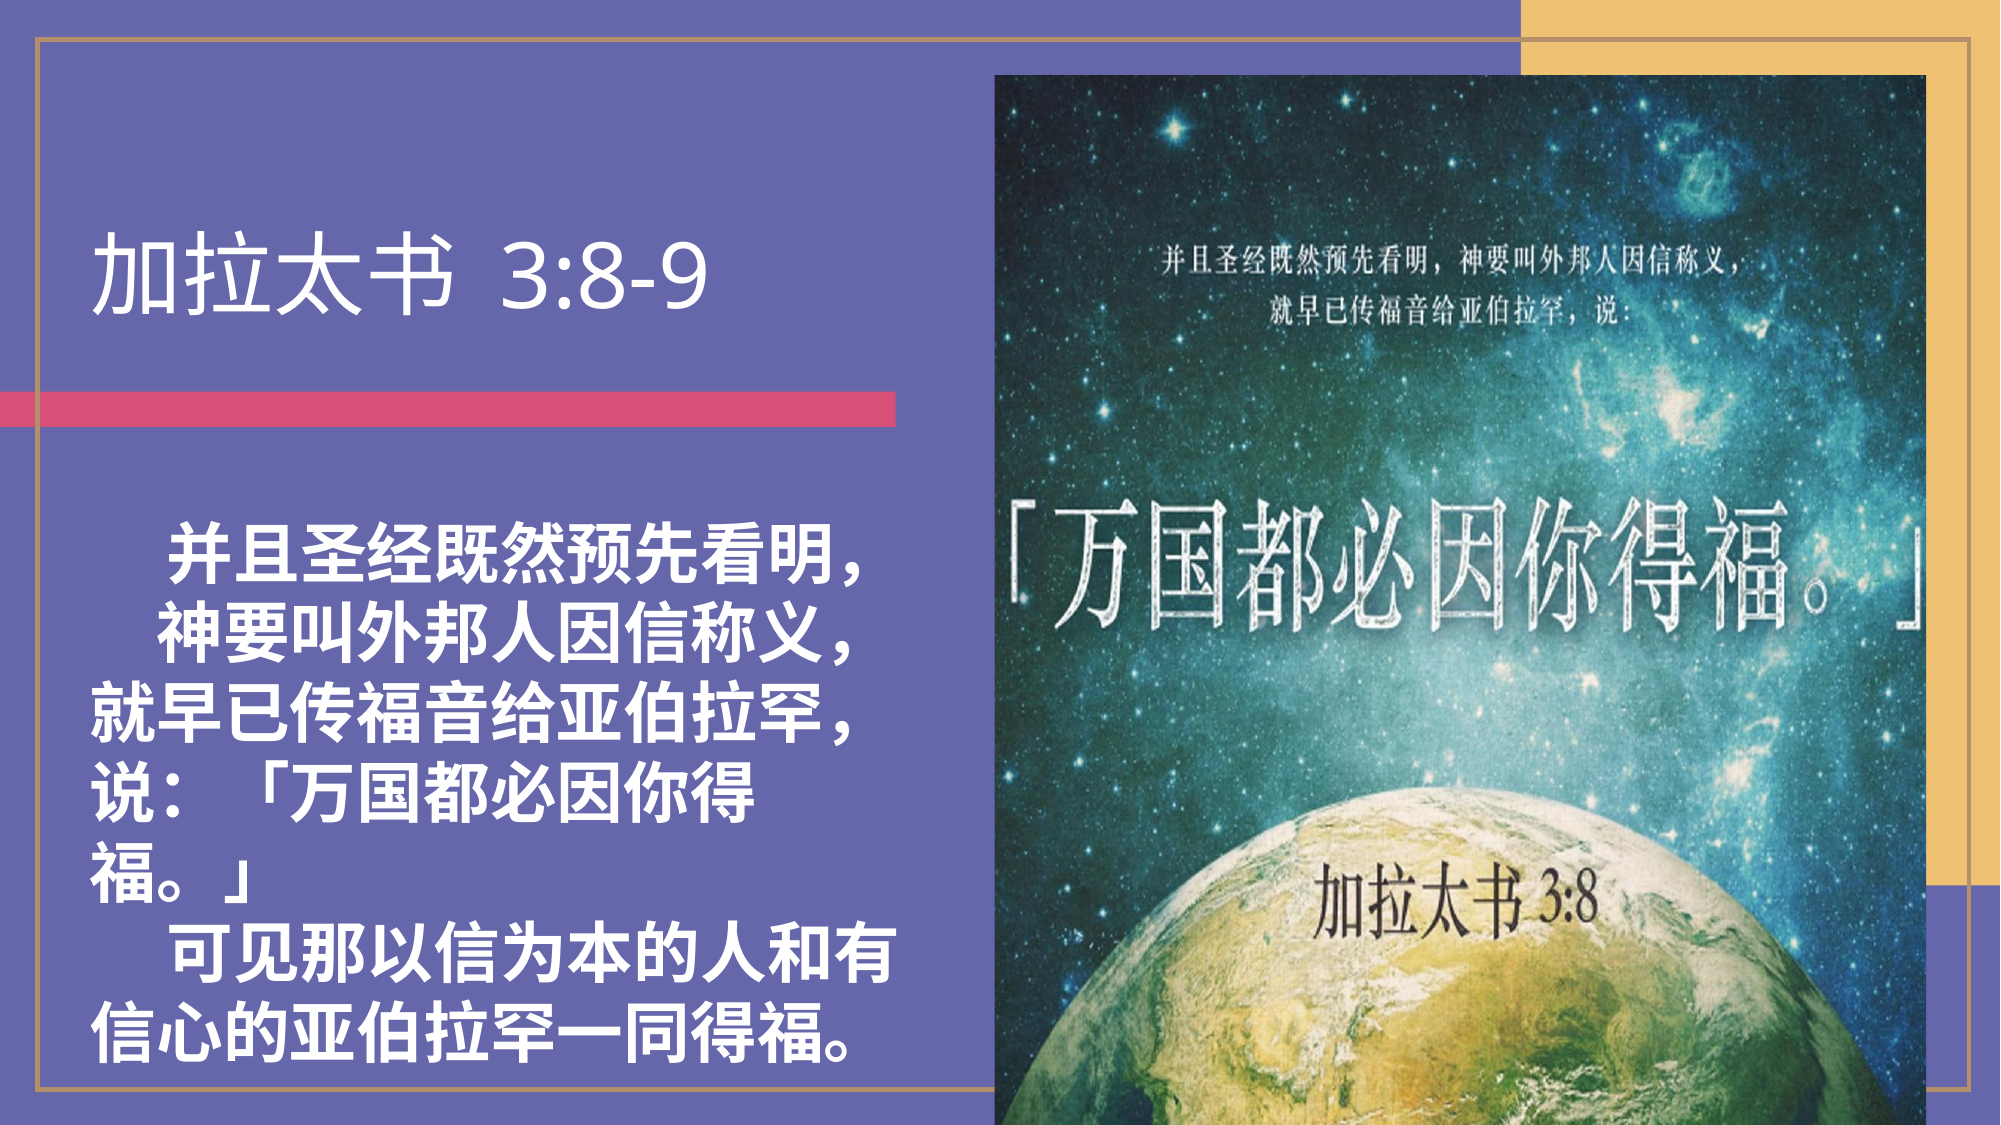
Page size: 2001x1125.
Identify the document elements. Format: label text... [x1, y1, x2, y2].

list 并且圣经既然预先看明， 神要叫外邦人因信称义，就早已传福音给亚伯拉罕，说：「万国都必因你得福。」 可见那以信为本的人和有信心的亚伯拉罕一同得福。 [75, 503, 961, 1055]
picture [994, 74, 1927, 1125]
title 加拉太书 3:8-9 [75, 149, 994, 408]
